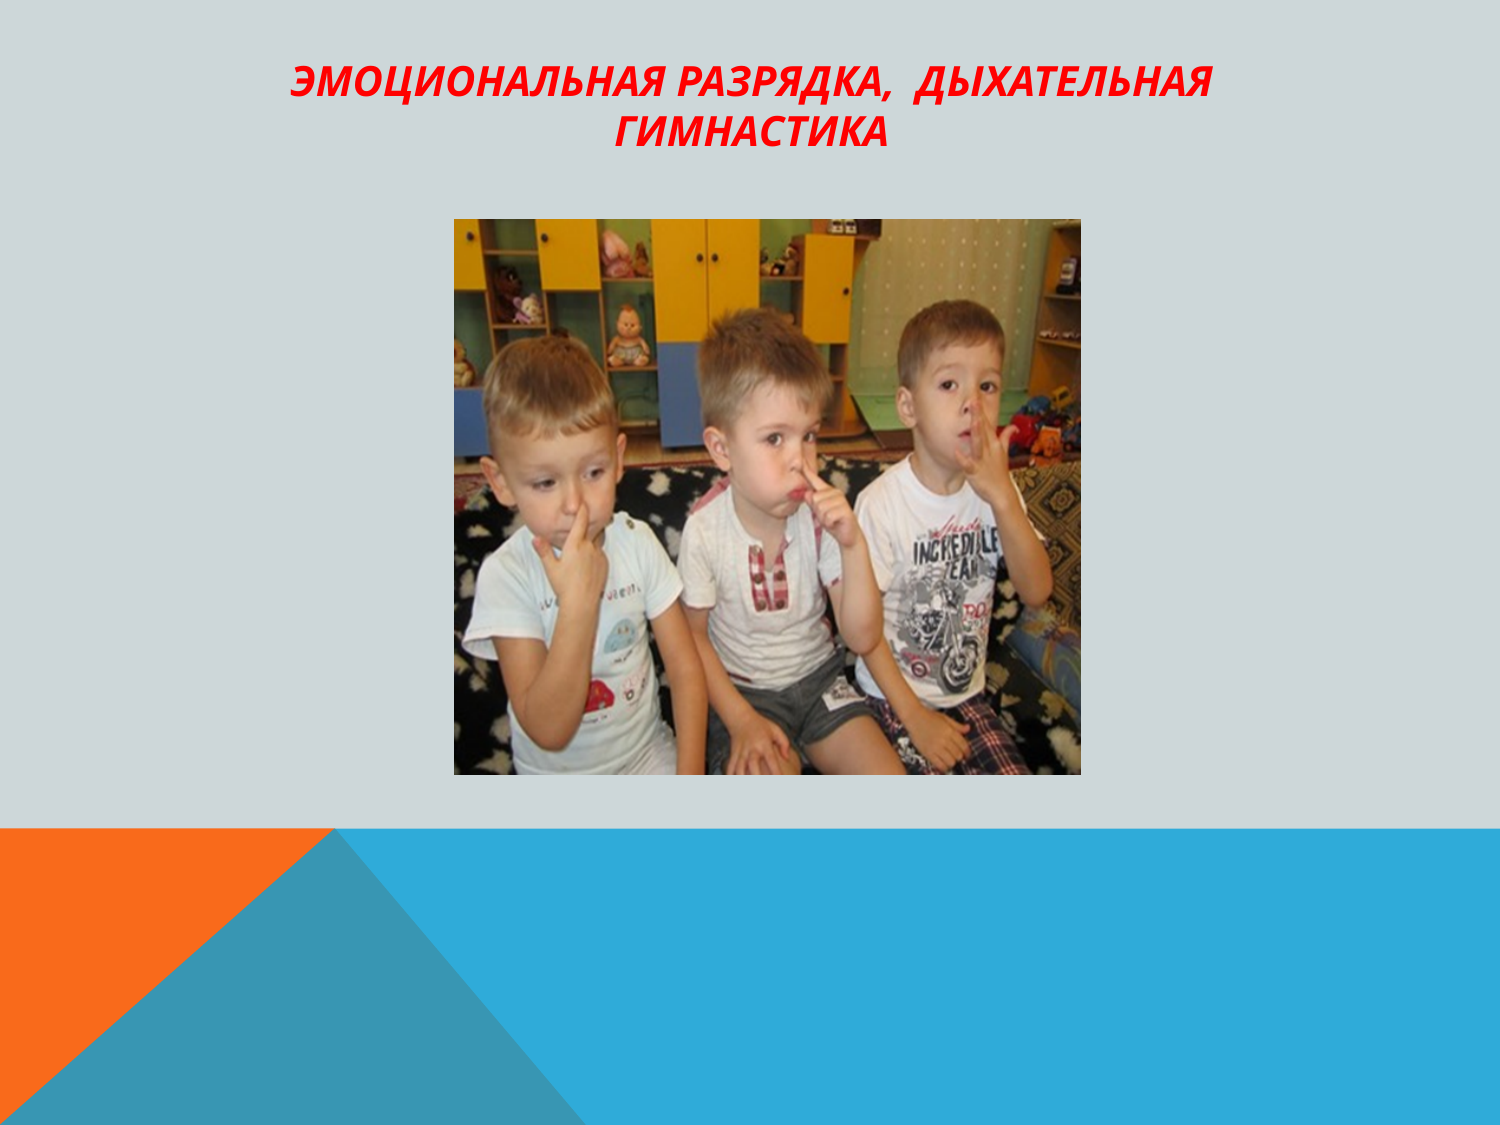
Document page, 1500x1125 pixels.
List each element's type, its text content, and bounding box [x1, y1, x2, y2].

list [457, 222, 1080, 775]
title Эмоциональная разрядка, дыхательная гимнастика [135, 60, 1369, 150]
